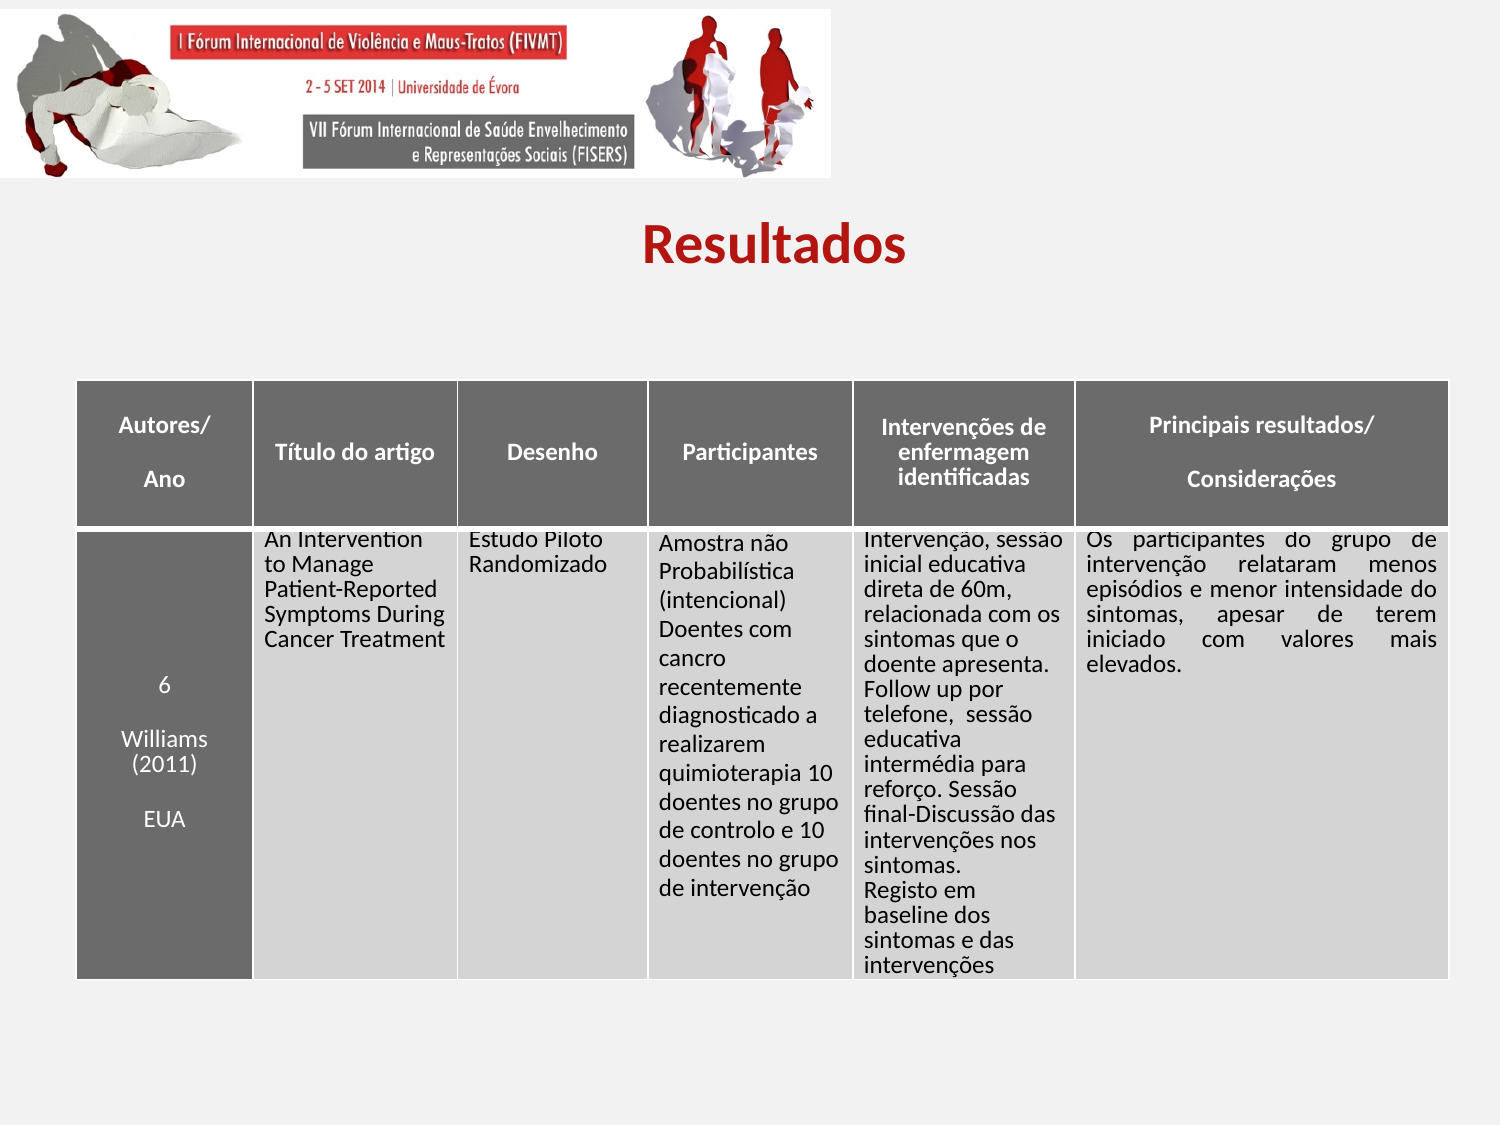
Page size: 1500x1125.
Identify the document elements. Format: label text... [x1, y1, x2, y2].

table_cell Estudo Piloto Randomizado [458, 532, 647, 979]
table_header Intervenções de enfermagem identificadas [854, 381, 1074, 526]
table_cell 6 Williams (2011) EUA [77, 532, 252, 979]
table_header Autores/ Ano [77, 381, 252, 526]
picture [0, 9, 831, 179]
table_header Participantes [649, 381, 852, 526]
table_header Título do artigo [254, 381, 457, 526]
table_cell An Intervention to Manage Patient-Reported Symptoms During Cancer Treatment [254, 532, 457, 979]
table_cell Intervenção, sessão inicial educativa direta de 60m, relacionada com os sintomas que o doente apresenta. Follow up por telefone, sessão educativa intermédia para reforço. Sessão final-Discussão das intervenções nos sintomas. Registo em baseline dos sintomas e das intervenções [854, 532, 1074, 979]
table_header Principais resultados/ Considerações [1076, 381, 1448, 526]
table_header Desenho [458, 381, 647, 526]
table_cell Os participantes do grupo de intervenção relataram menos episódios e menor intensidade do sintomas, apesar de terem iniciado com valores mais elevados. [1076, 532, 1448, 979]
text_box Resultados [128, 193, 1422, 303]
table_cell Amostra não Probabilística (intencional) Doentes com cancro recentemente diagnosticado a realizarem quimioterapia 10 doentes no grupo de controlo e 10 doentes no grupo de intervenção [649, 532, 852, 979]
